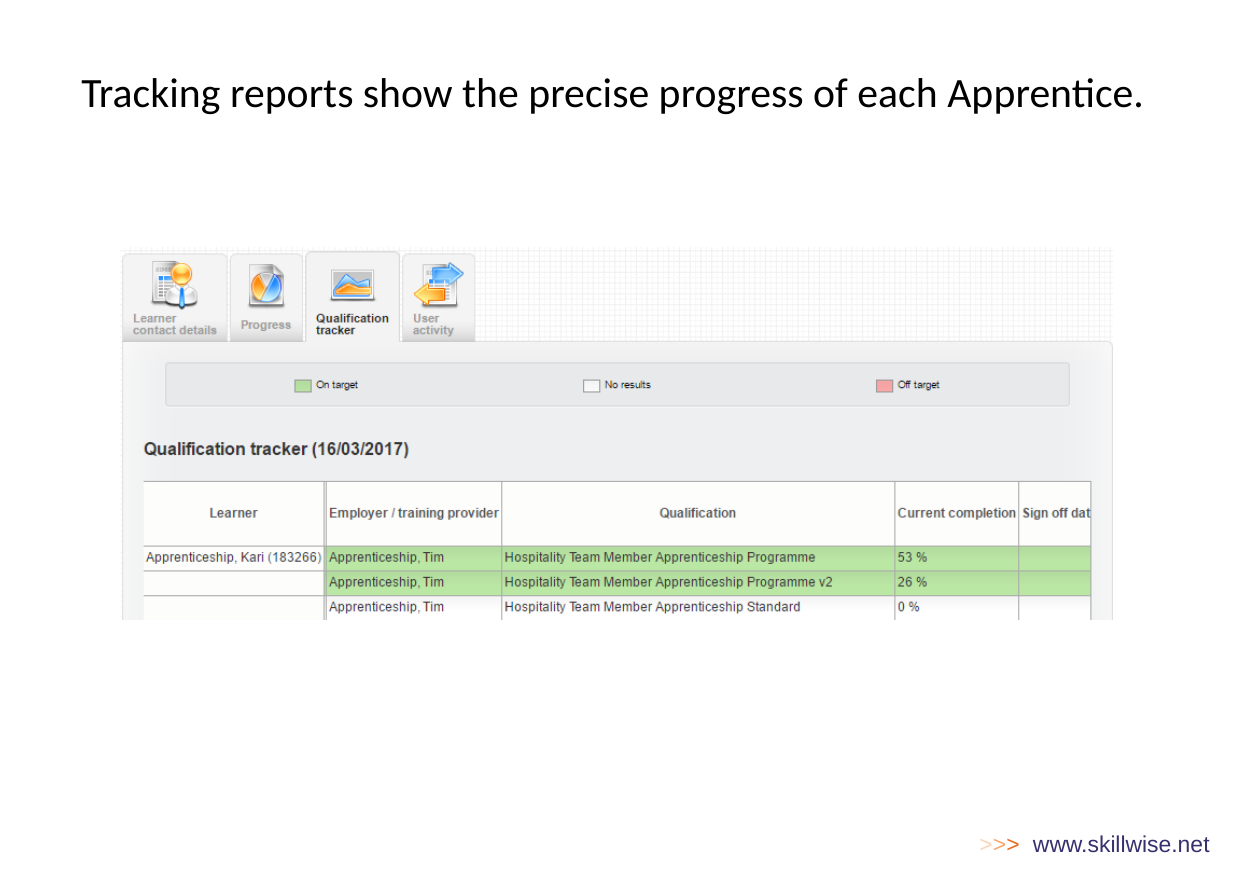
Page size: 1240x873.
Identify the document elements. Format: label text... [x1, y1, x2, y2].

picture [119, 247, 1113, 620]
text_box Tracking reports show the precise progress of each Apprentice. [81, 68, 1152, 117]
text_box >>> www.skillwise.net [979, 831, 1211, 873]
